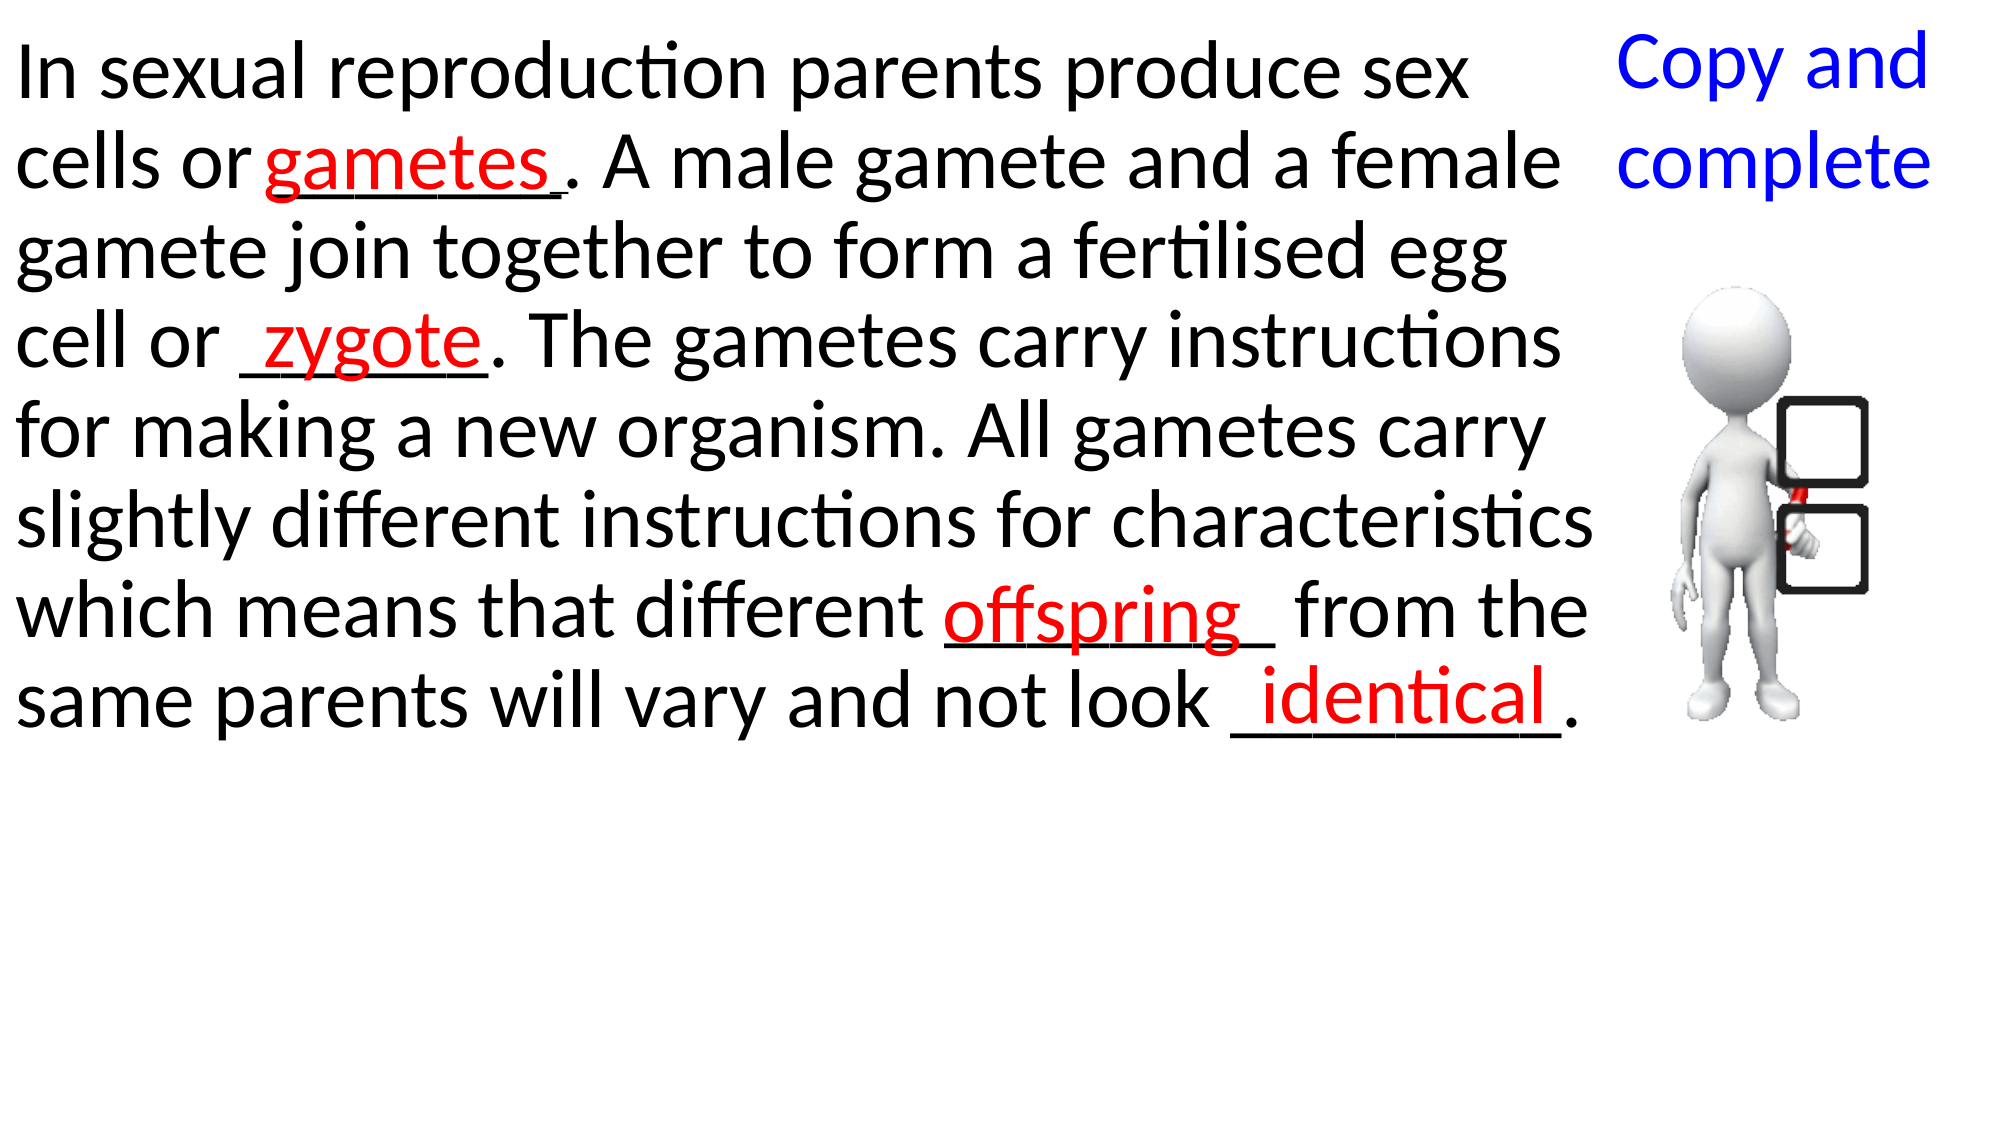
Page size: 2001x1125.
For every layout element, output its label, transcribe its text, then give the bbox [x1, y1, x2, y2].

text_box zygote [248, 276, 499, 392]
text_box identical [1245, 632, 1563, 748]
text_box Copy and complete [1601, 0, 1985, 213]
picture [1609, 278, 1913, 784]
text_box offspring [928, 551, 1257, 667]
text_box gametes_ [249, 99, 584, 215]
list In sexual reproduction parents produce sex cells or _______. A male gamete and a female gamete join together to form a fertilised egg cell or ______. The gametes carry instructions for making a new organism. All gametes carry slightly different instructions for characteristics which means that different ________ from the same parents will vary and not look ________. [0, 18, 1634, 817]
